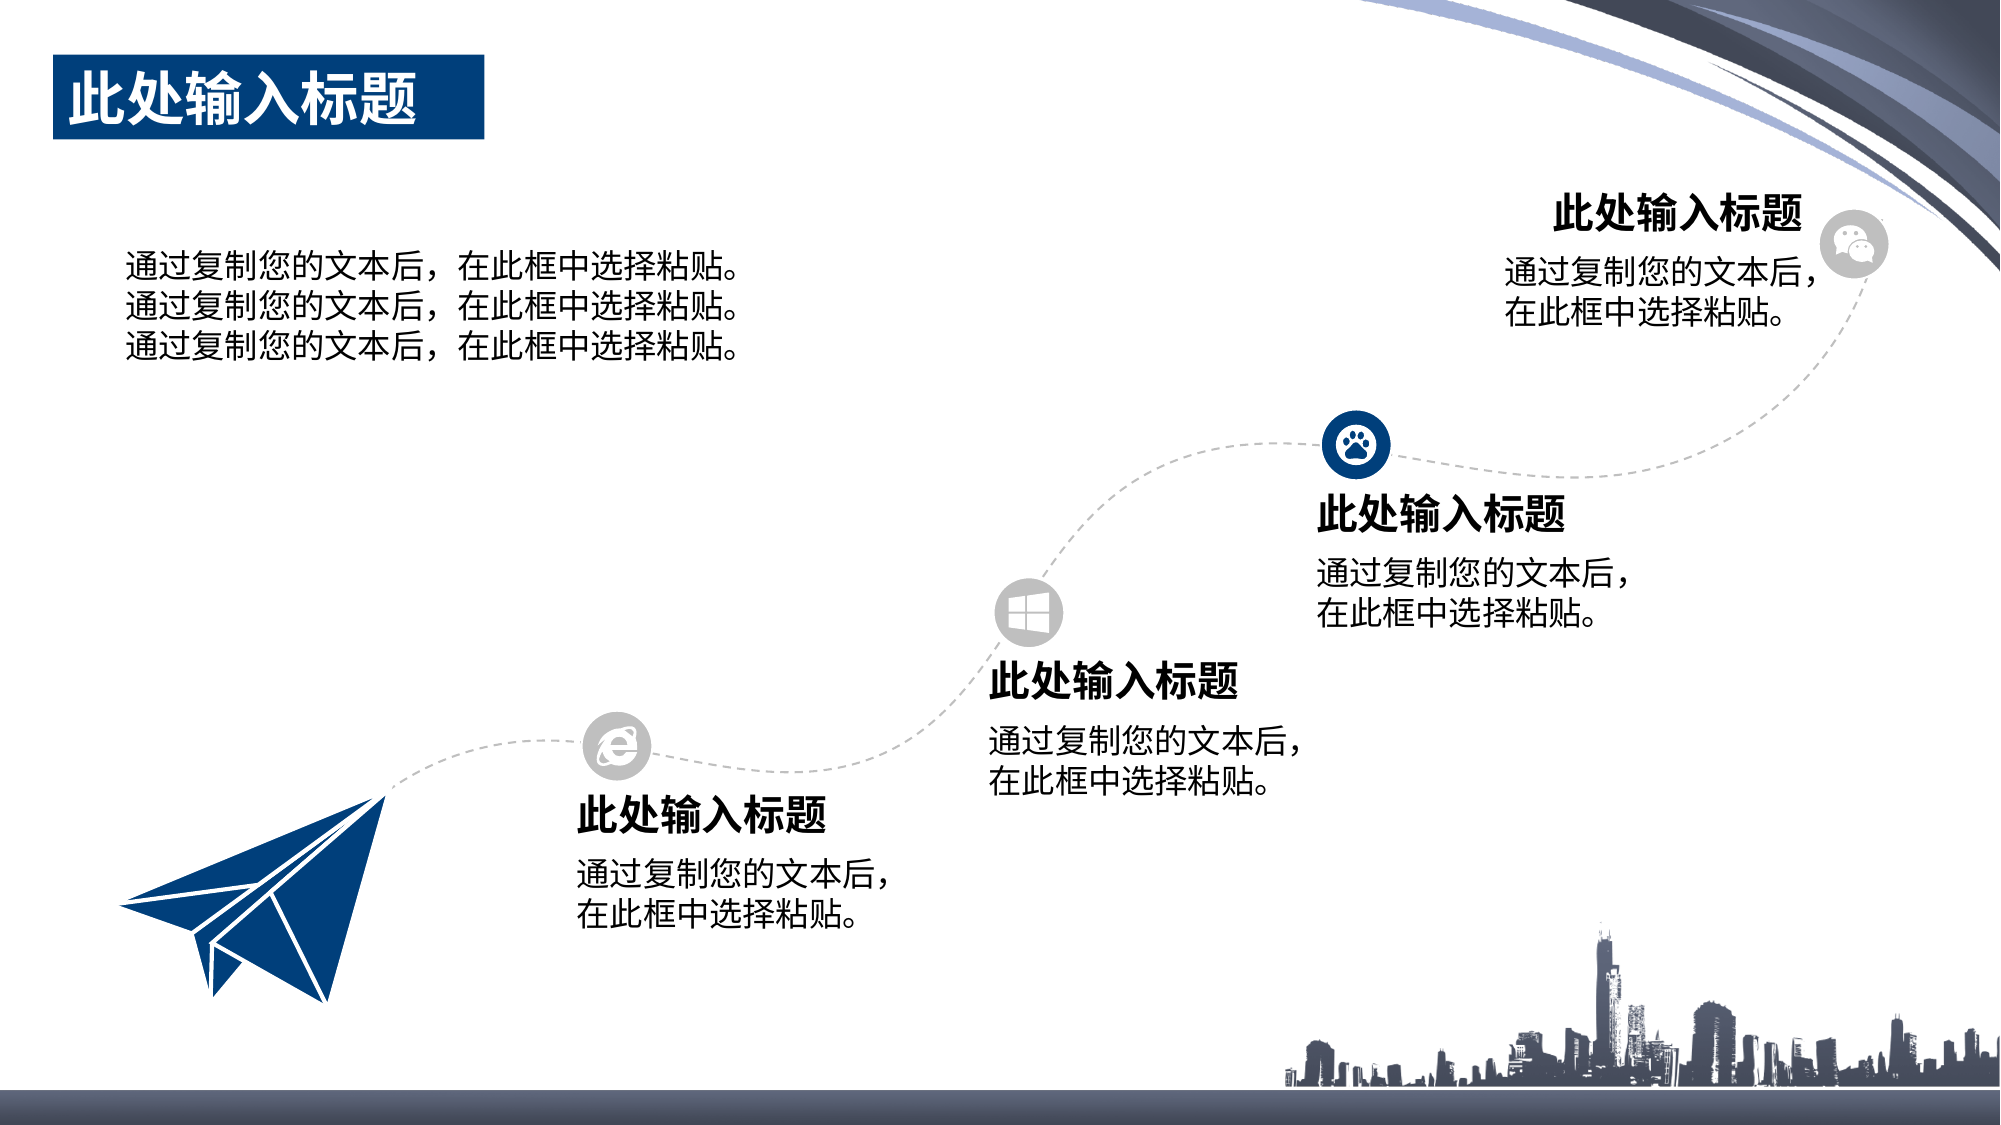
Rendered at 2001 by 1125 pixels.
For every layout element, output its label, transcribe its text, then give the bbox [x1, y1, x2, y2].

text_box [973, 577, 1335, 814]
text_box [1457, 185, 1890, 346]
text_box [1301, 409, 1662, 647]
text_box 此处输入标题 [53, 54, 485, 140]
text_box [110, 217, 1883, 1009]
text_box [561, 710, 923, 948]
